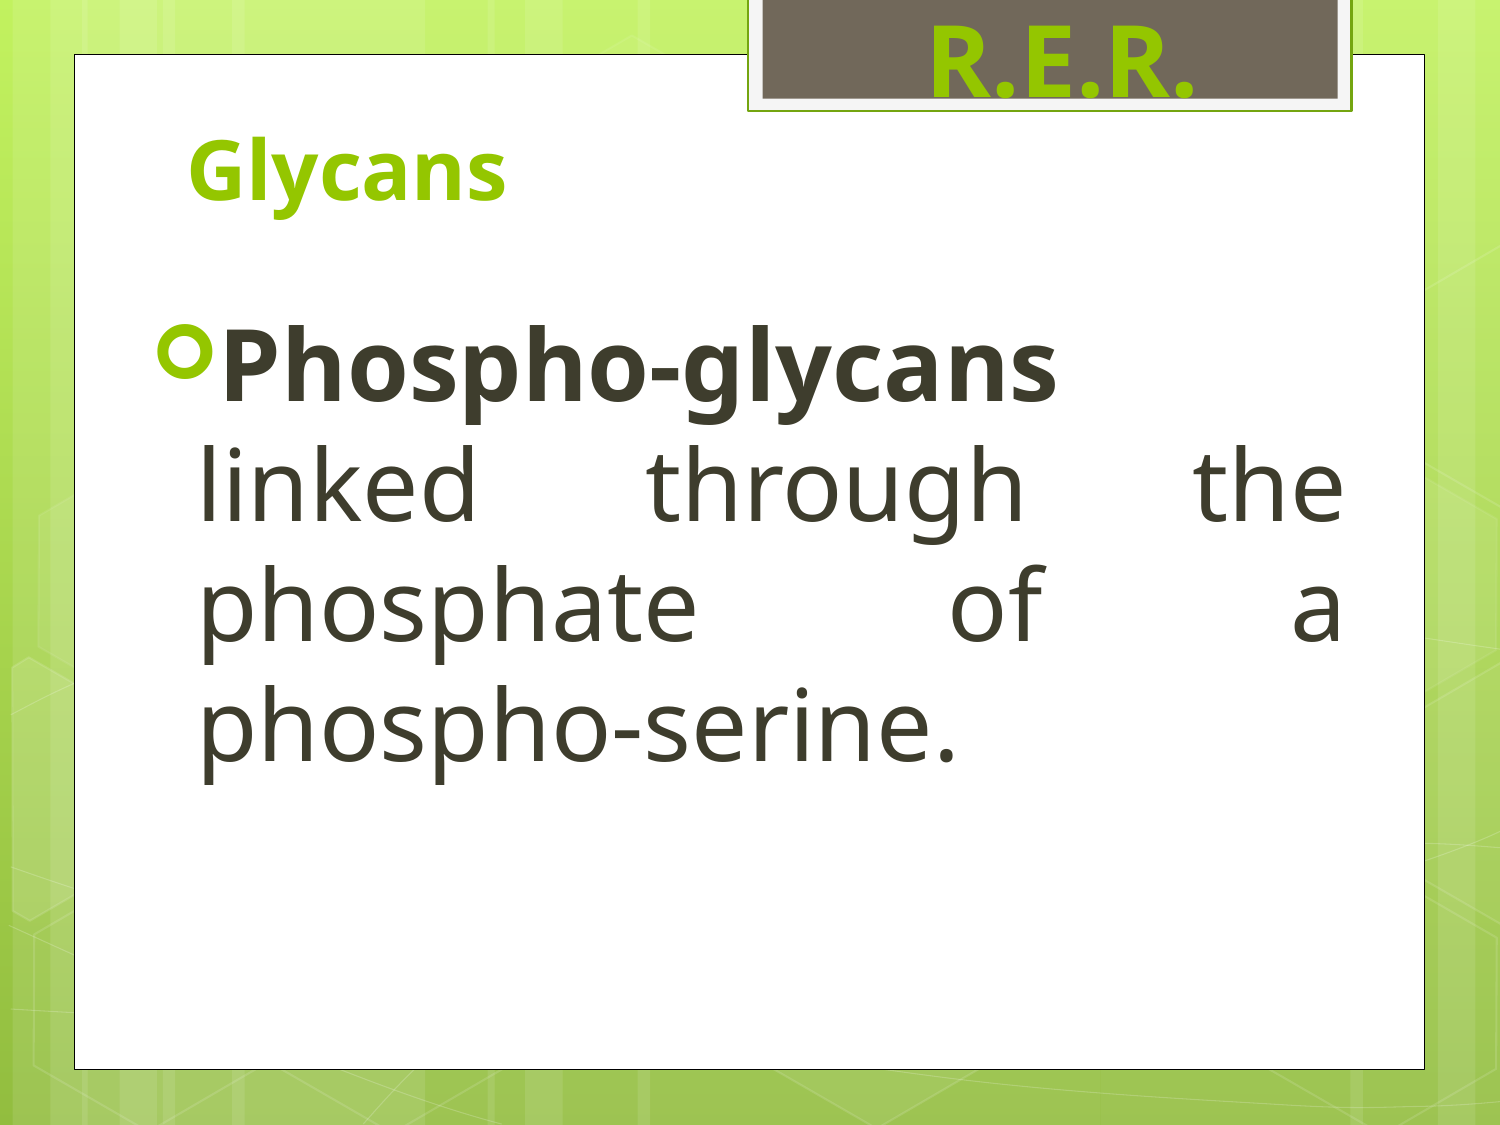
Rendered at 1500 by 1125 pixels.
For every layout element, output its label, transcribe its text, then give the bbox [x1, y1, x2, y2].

list Phospho-glycans linked through the phosphate of a phospho-serine. [125, 293, 1363, 938]
text_box R.E.R. [900, 37, 1225, 125]
title Glycans [171, 37, 1324, 225]
